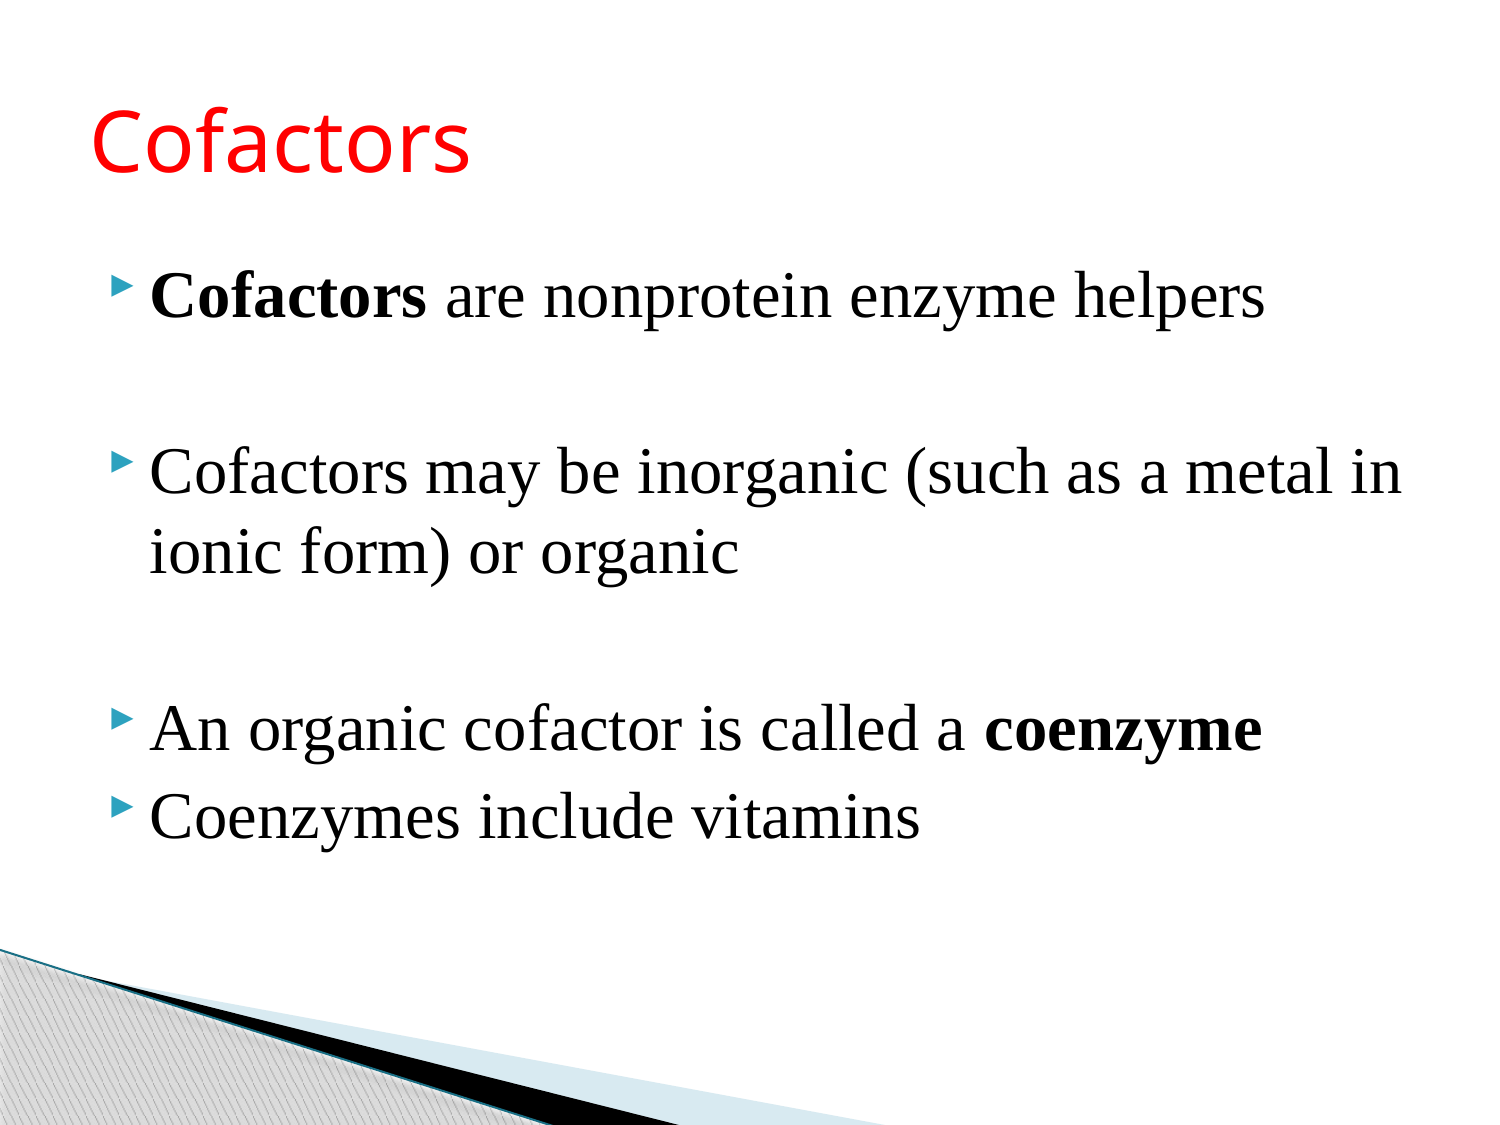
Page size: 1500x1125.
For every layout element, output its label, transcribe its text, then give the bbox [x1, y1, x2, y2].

list Cofactors are nonprotein enzyme helpers Cofactors may be inorganic (such as a metal in ionic form) or organic An organic cofactor is called a coenzyme Coenzymes include vitamins [75, 243, 1425, 986]
title Cofactors [75, 45, 1425, 233]
